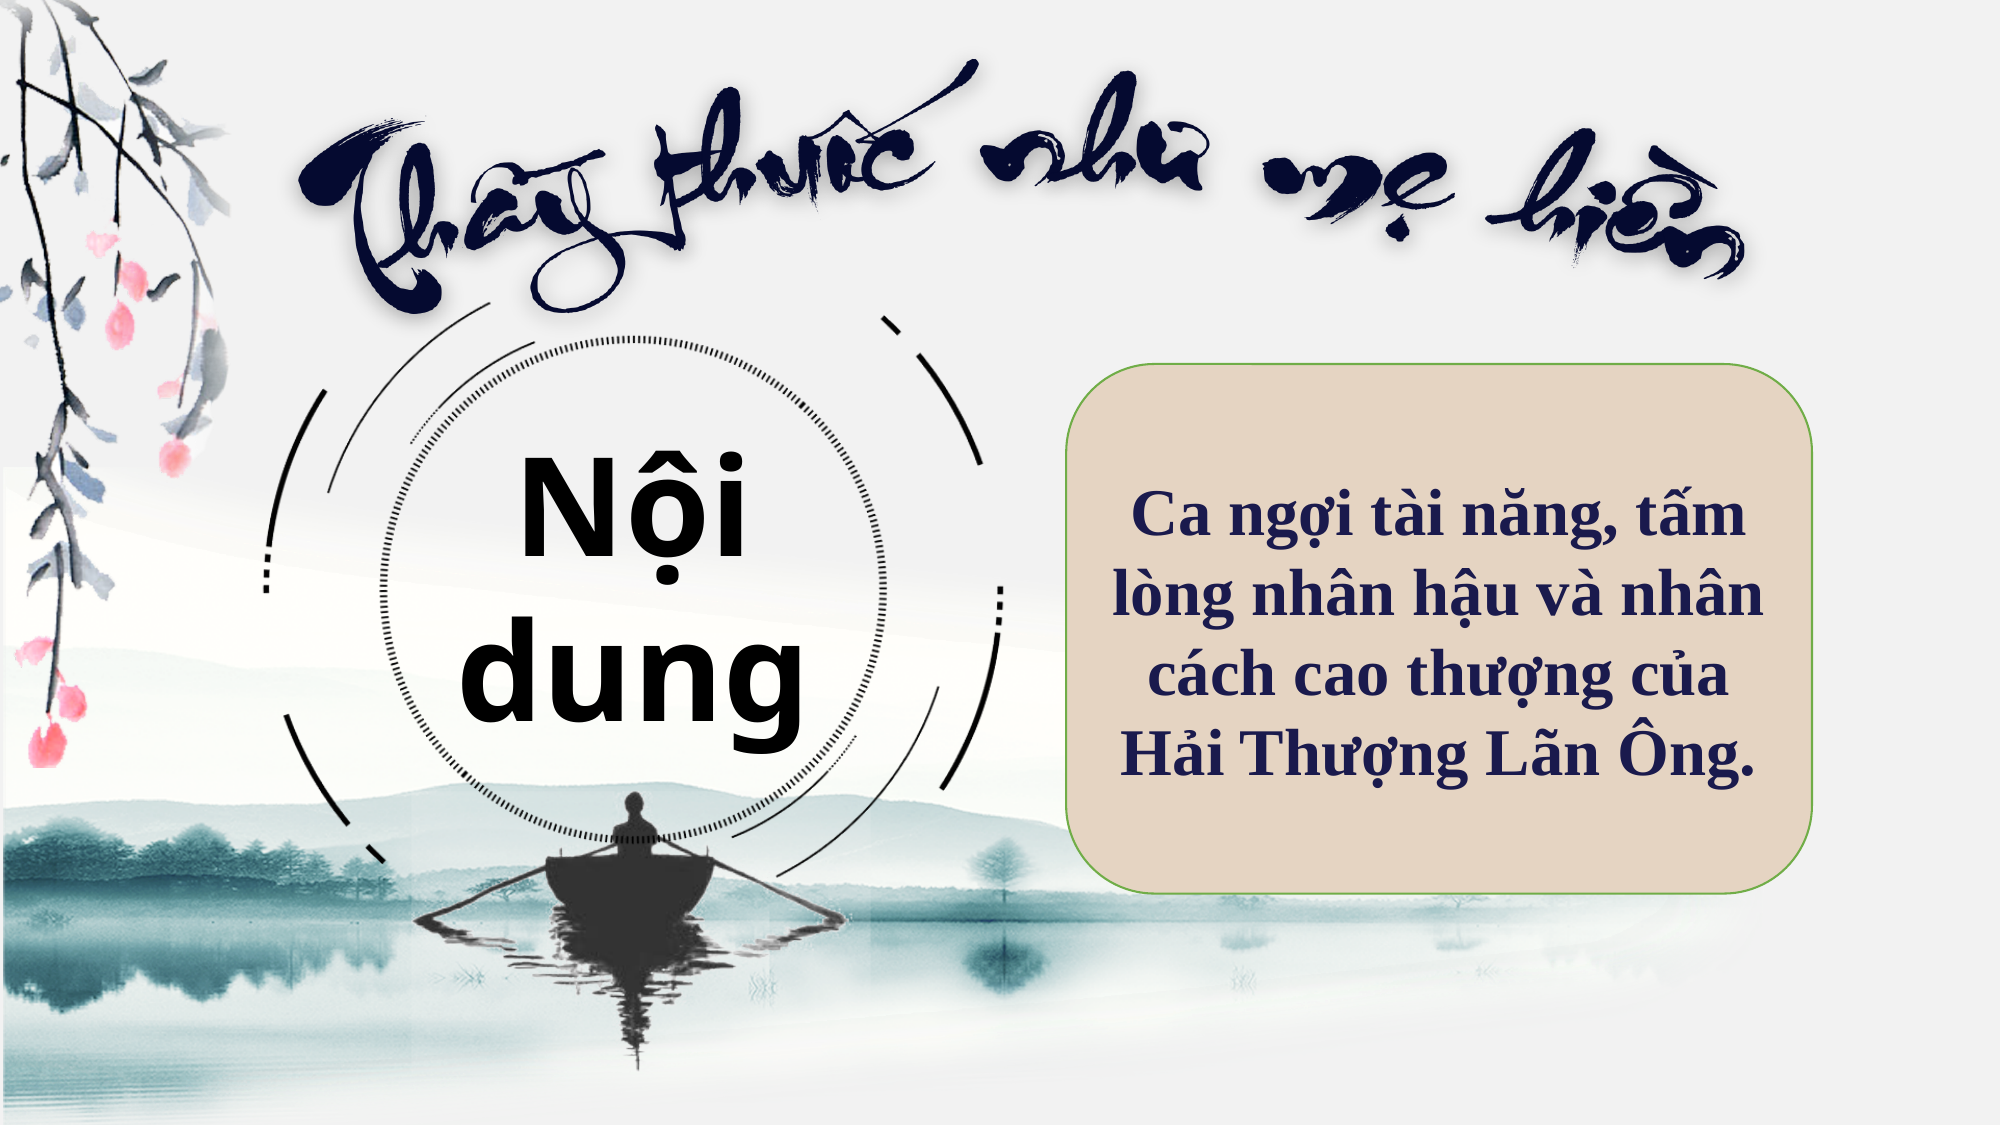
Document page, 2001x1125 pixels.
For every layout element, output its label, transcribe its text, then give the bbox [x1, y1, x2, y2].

text_box Ca ngợi tài năng, tấm lòng nhân hậu và nhân cách cao thượng của Hải Thượng Lãn Ông. [1069, 362, 1814, 885]
picture [0, 0, 1773, 1125]
